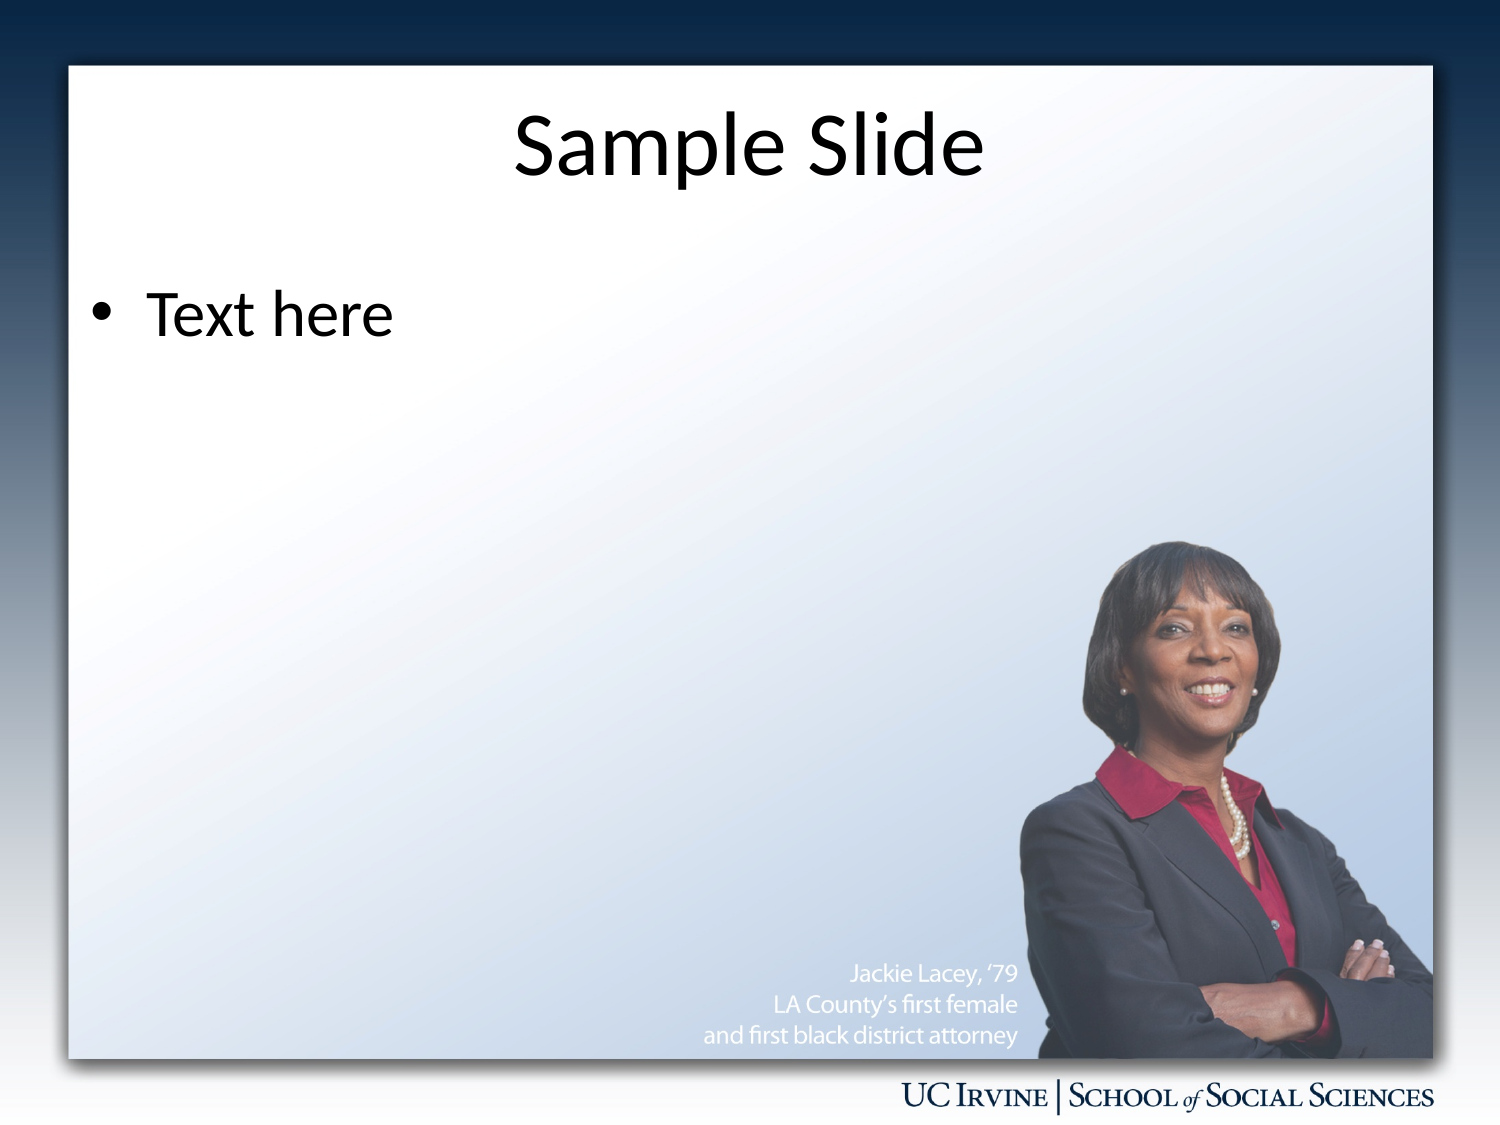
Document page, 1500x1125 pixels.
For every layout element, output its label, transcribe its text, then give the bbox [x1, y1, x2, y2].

list Text here [75, 262, 1425, 1005]
title Sample Slide [75, 45, 1425, 233]
picture [0, 0, 1500, 1125]
